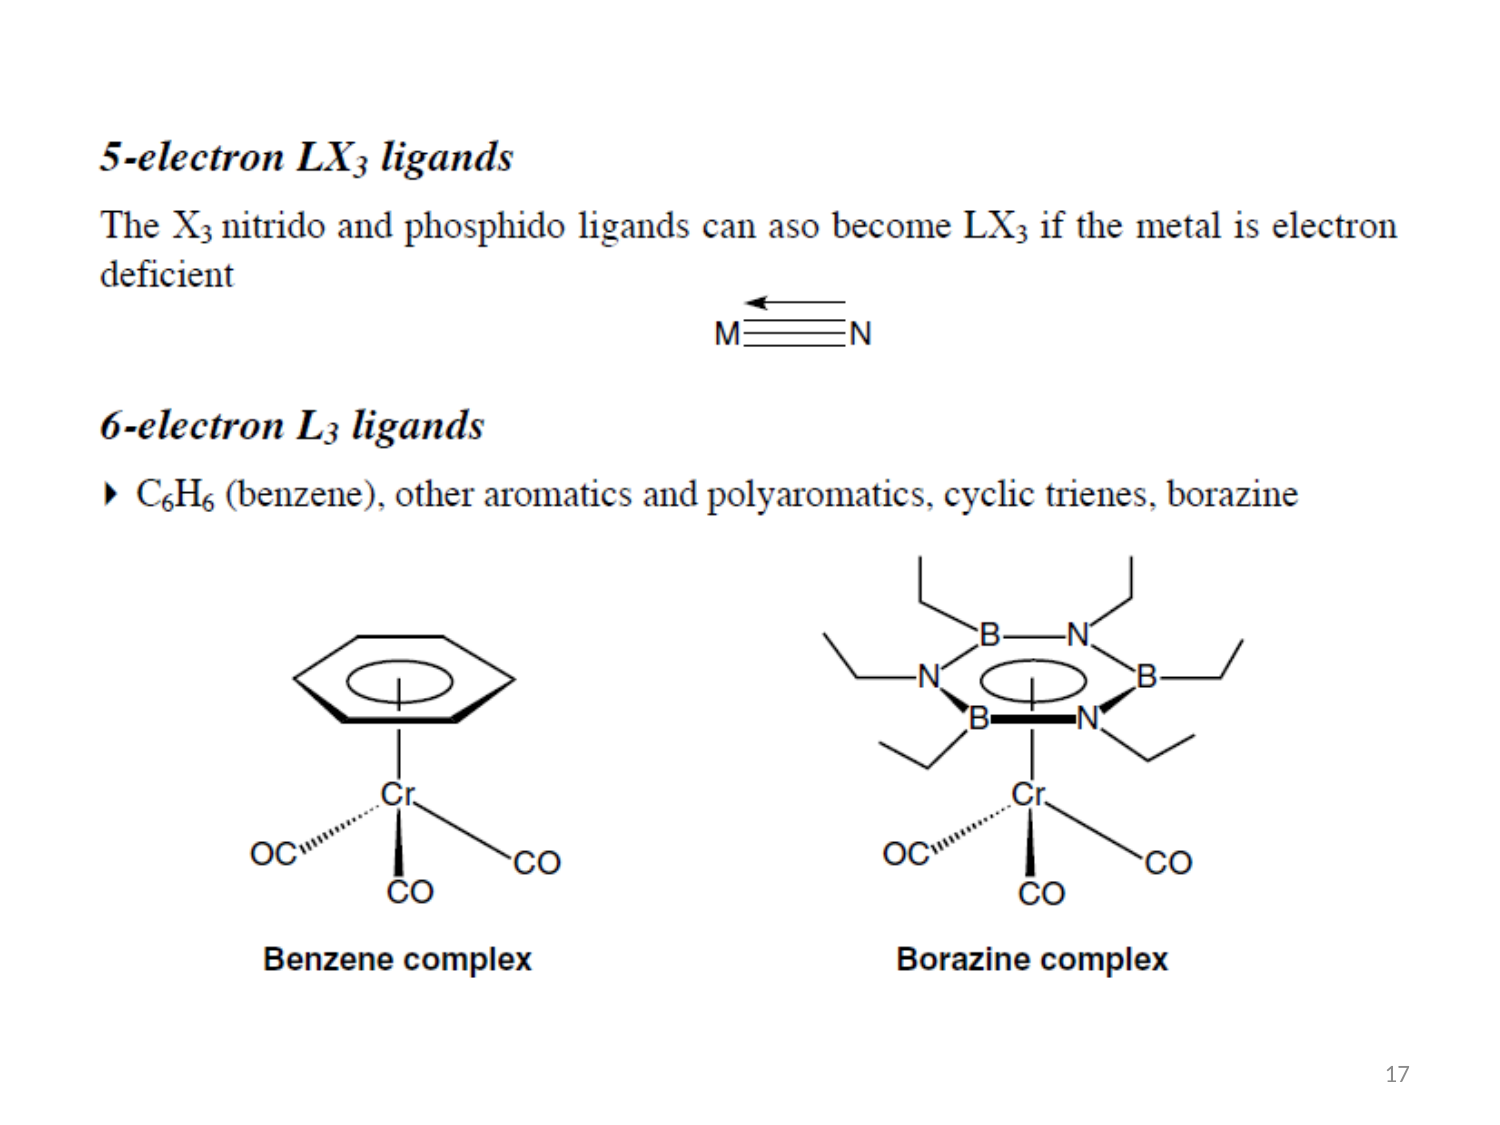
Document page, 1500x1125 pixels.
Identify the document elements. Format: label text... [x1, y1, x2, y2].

slide_number 17 [1074, 1042, 1425, 1103]
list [83, 124, 1417, 1006]
